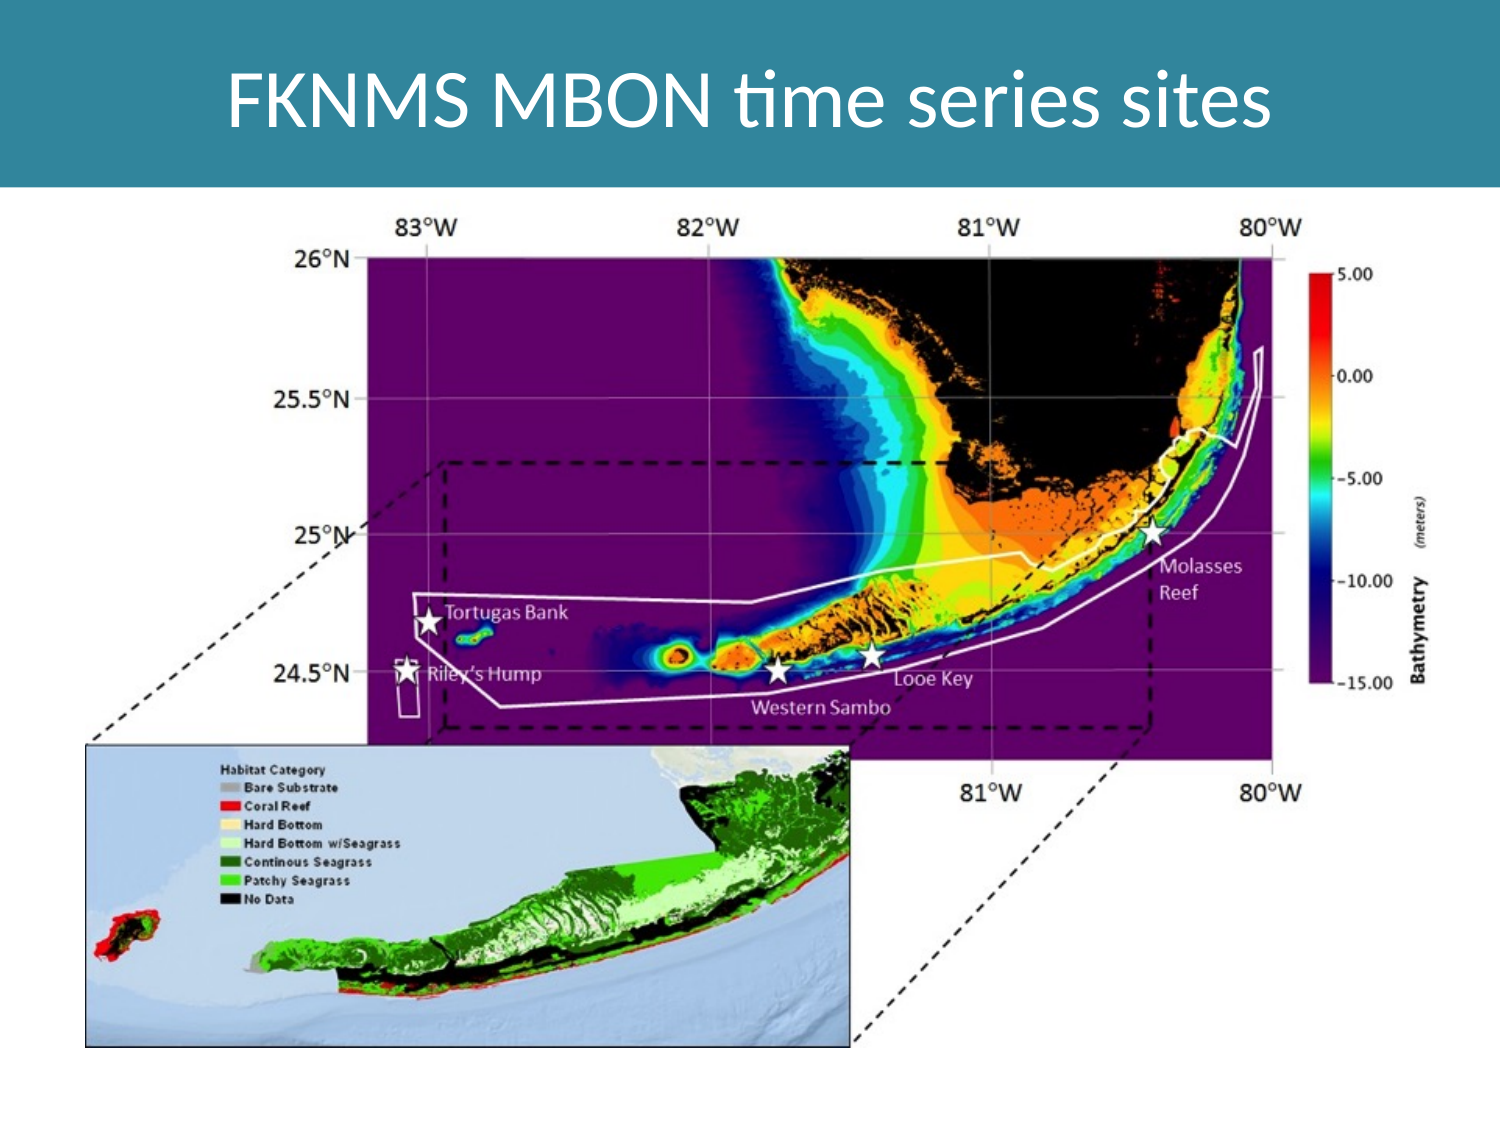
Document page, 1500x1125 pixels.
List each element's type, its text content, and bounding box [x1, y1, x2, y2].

text_box [0, 185, 1500, 1125]
picture [85, 199, 1431, 1048]
title FKNMS MBON time series sites [75, 0, 1425, 188]
